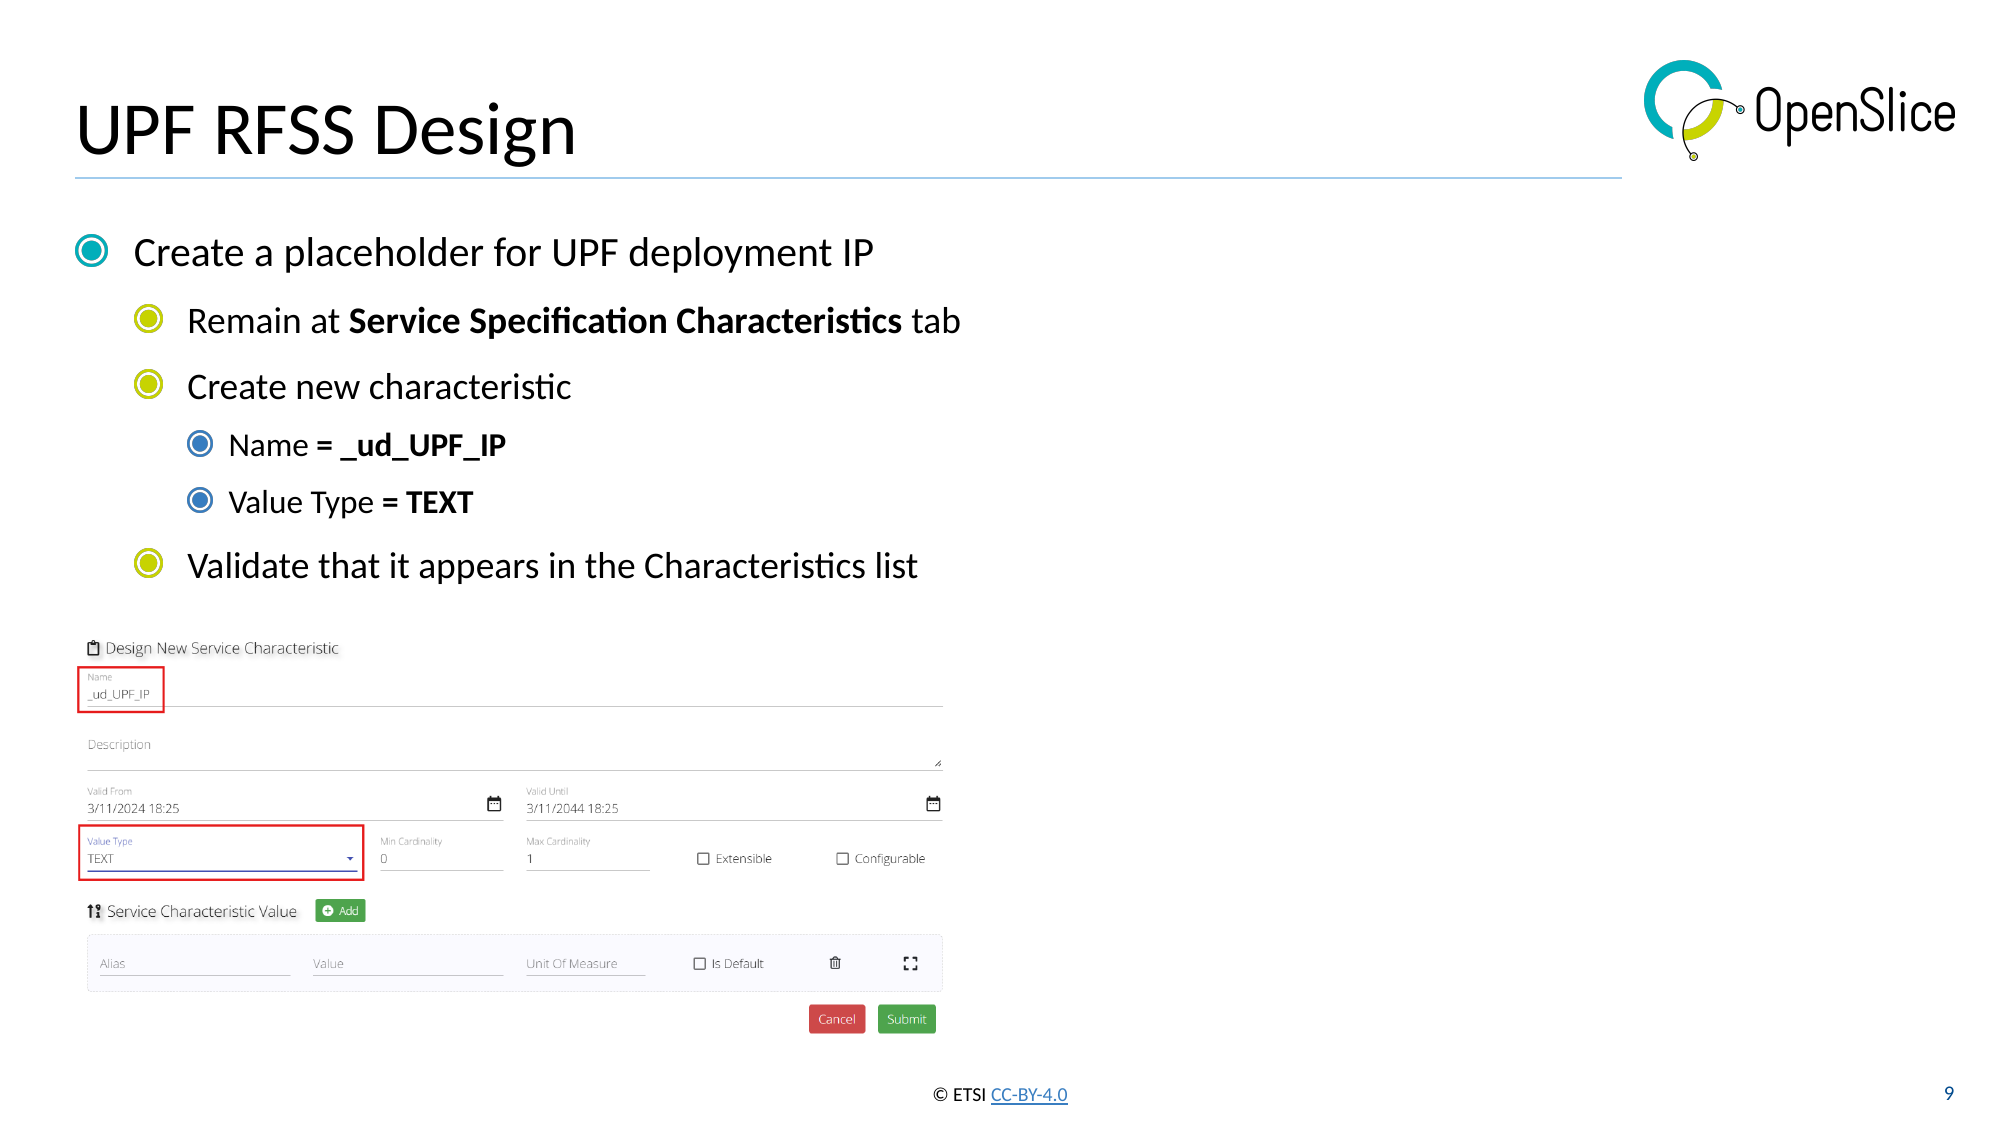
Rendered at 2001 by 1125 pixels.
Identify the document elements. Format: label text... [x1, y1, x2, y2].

picture [187, 487, 213, 513]
picture [75, 234, 108, 267]
picture [74, 631, 952, 1040]
title UPF RFSS Design [75, 85, 1623, 171]
picture [1644, 60, 1955, 161]
picture [134, 304, 163, 333]
list Create a placeholder for UPF deployment IP Remain at Service Specification Characteristics tab Create new characteristic Name = _ud_UPF_IP Value Type = TEXT Validate that it appears in the Characteristics list [75, 225, 1955, 1061]
picture [134, 369, 163, 399]
picture [134, 548, 163, 578]
picture [187, 430, 213, 457]
slide_number 9 [1895, 1073, 1955, 1112]
